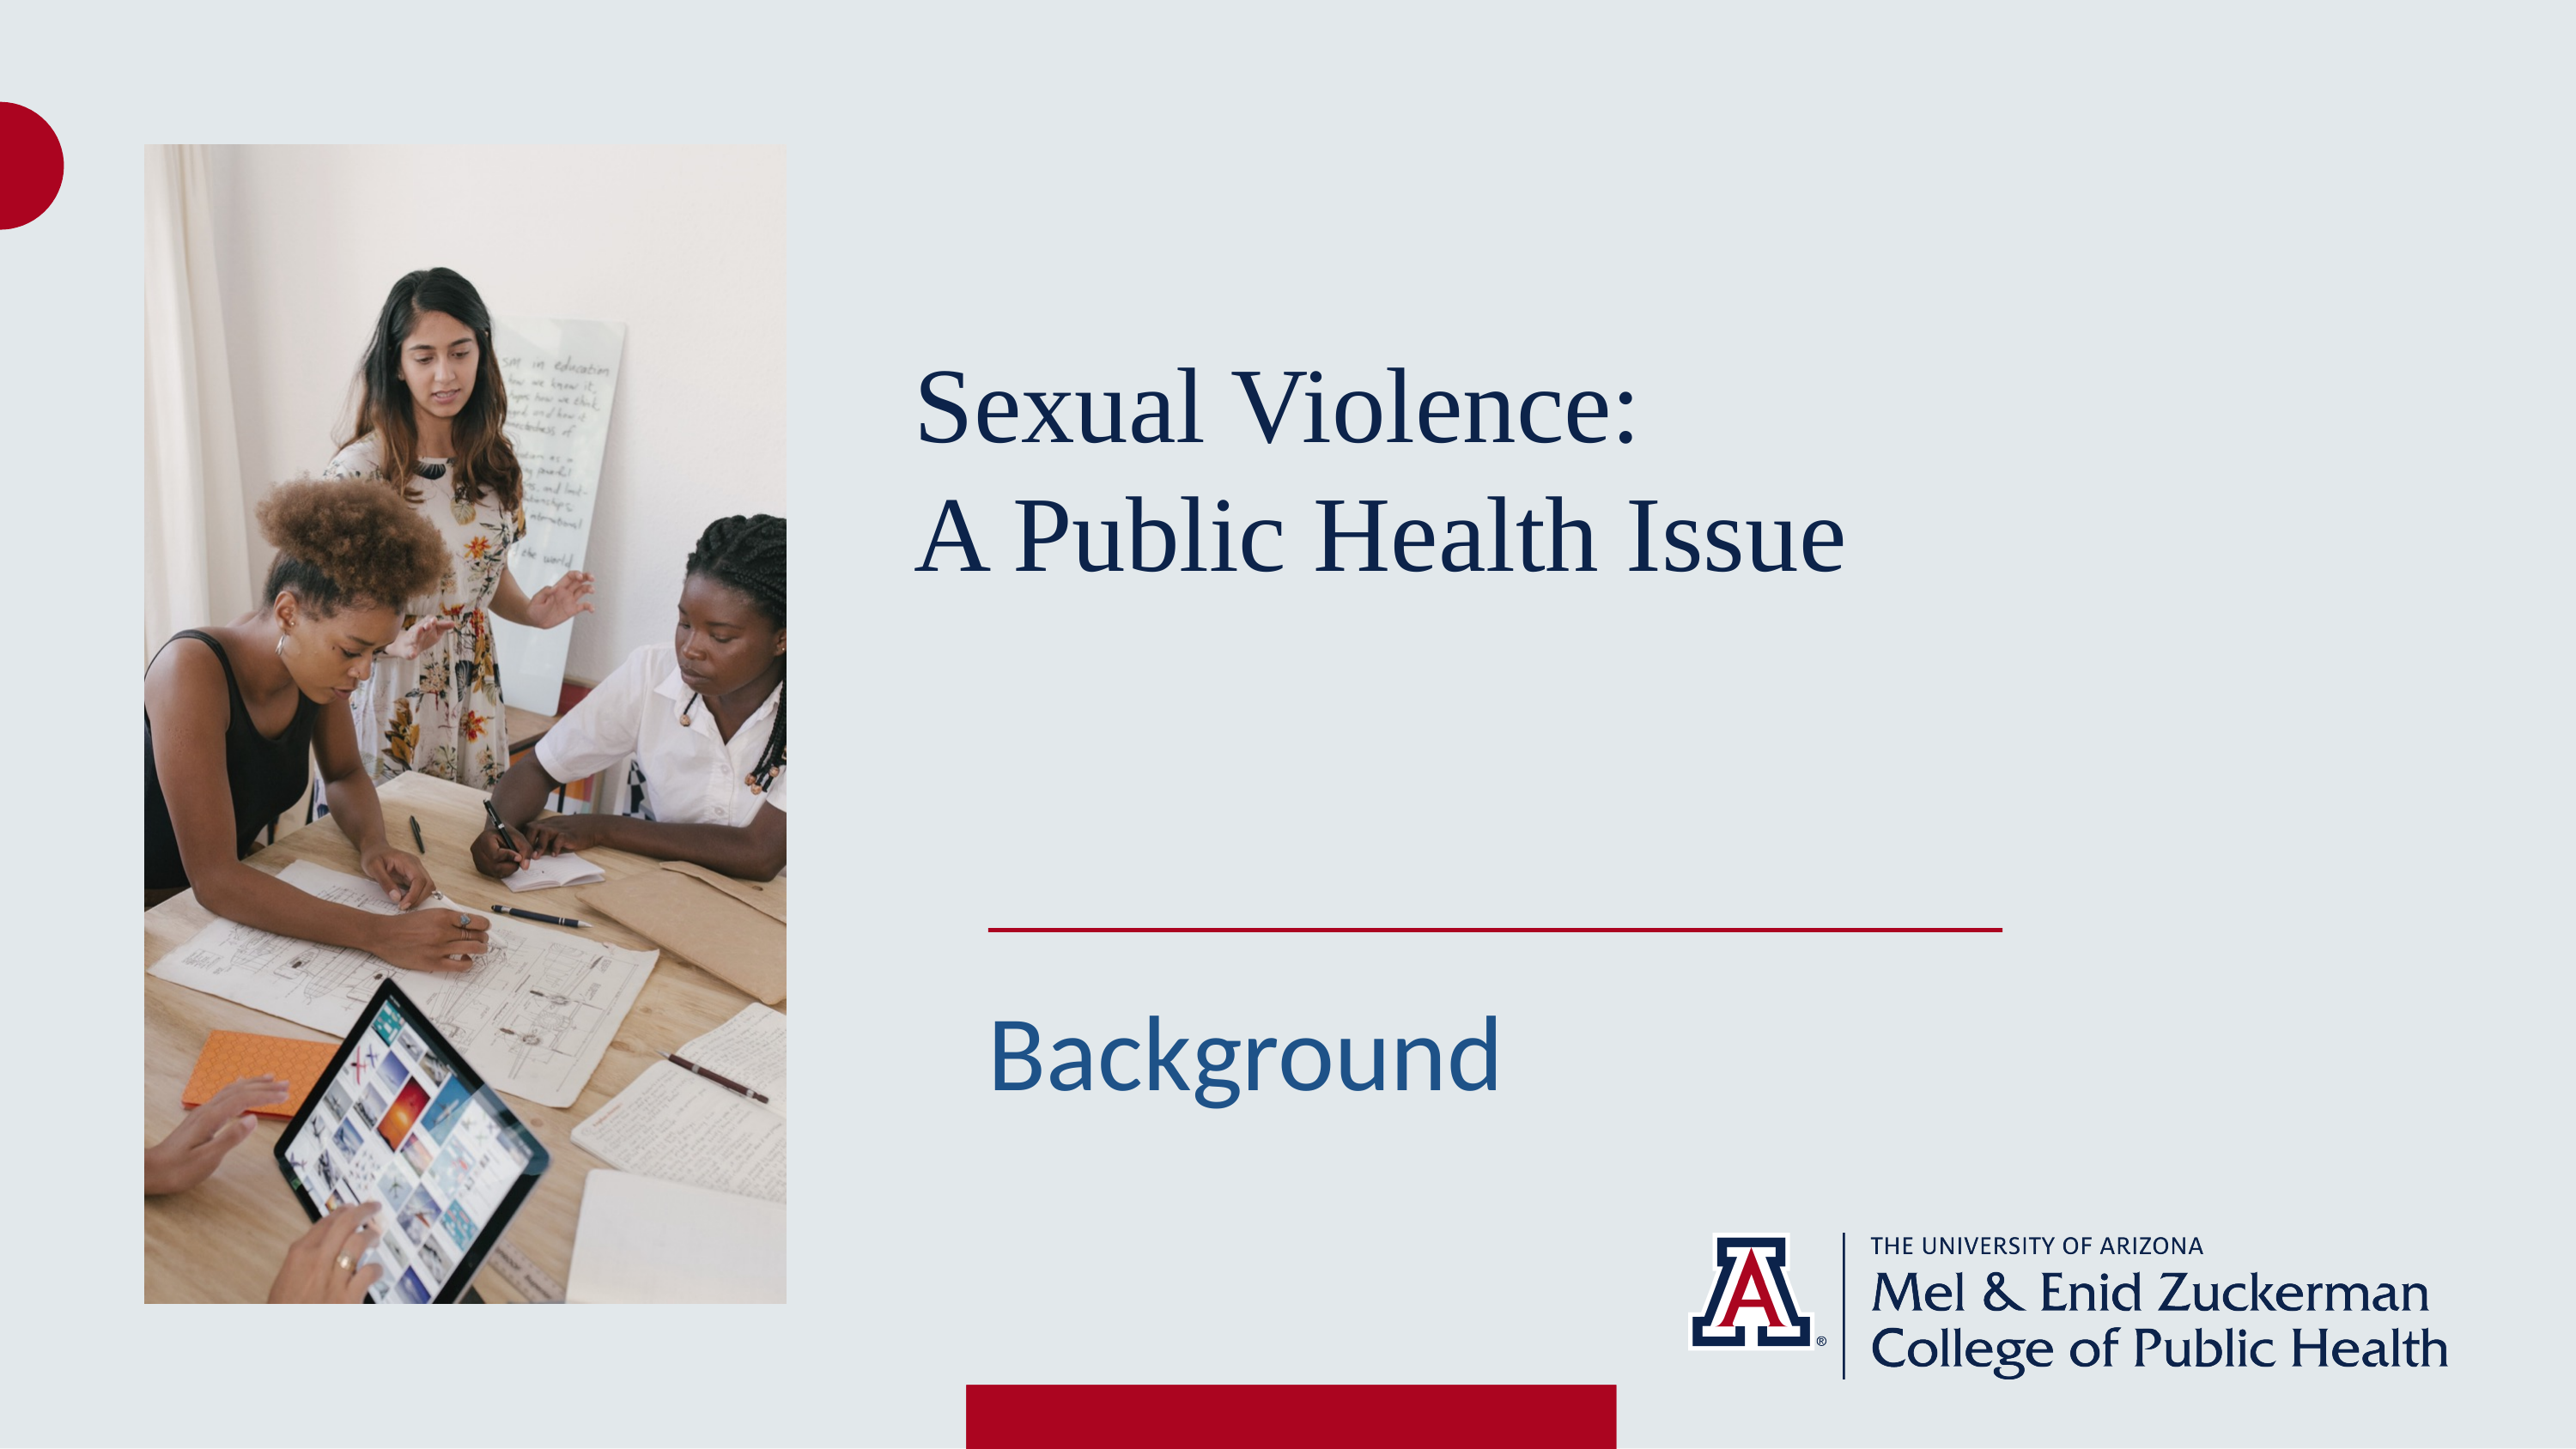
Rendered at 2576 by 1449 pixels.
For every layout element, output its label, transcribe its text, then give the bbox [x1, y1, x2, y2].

text_box Background [986, 981, 2029, 1167]
text_box Sexual Violence: A Public Health Issue [912, 324, 2125, 769]
picture [1688, 1233, 2448, 1379]
picture [144, 144, 787, 1304]
